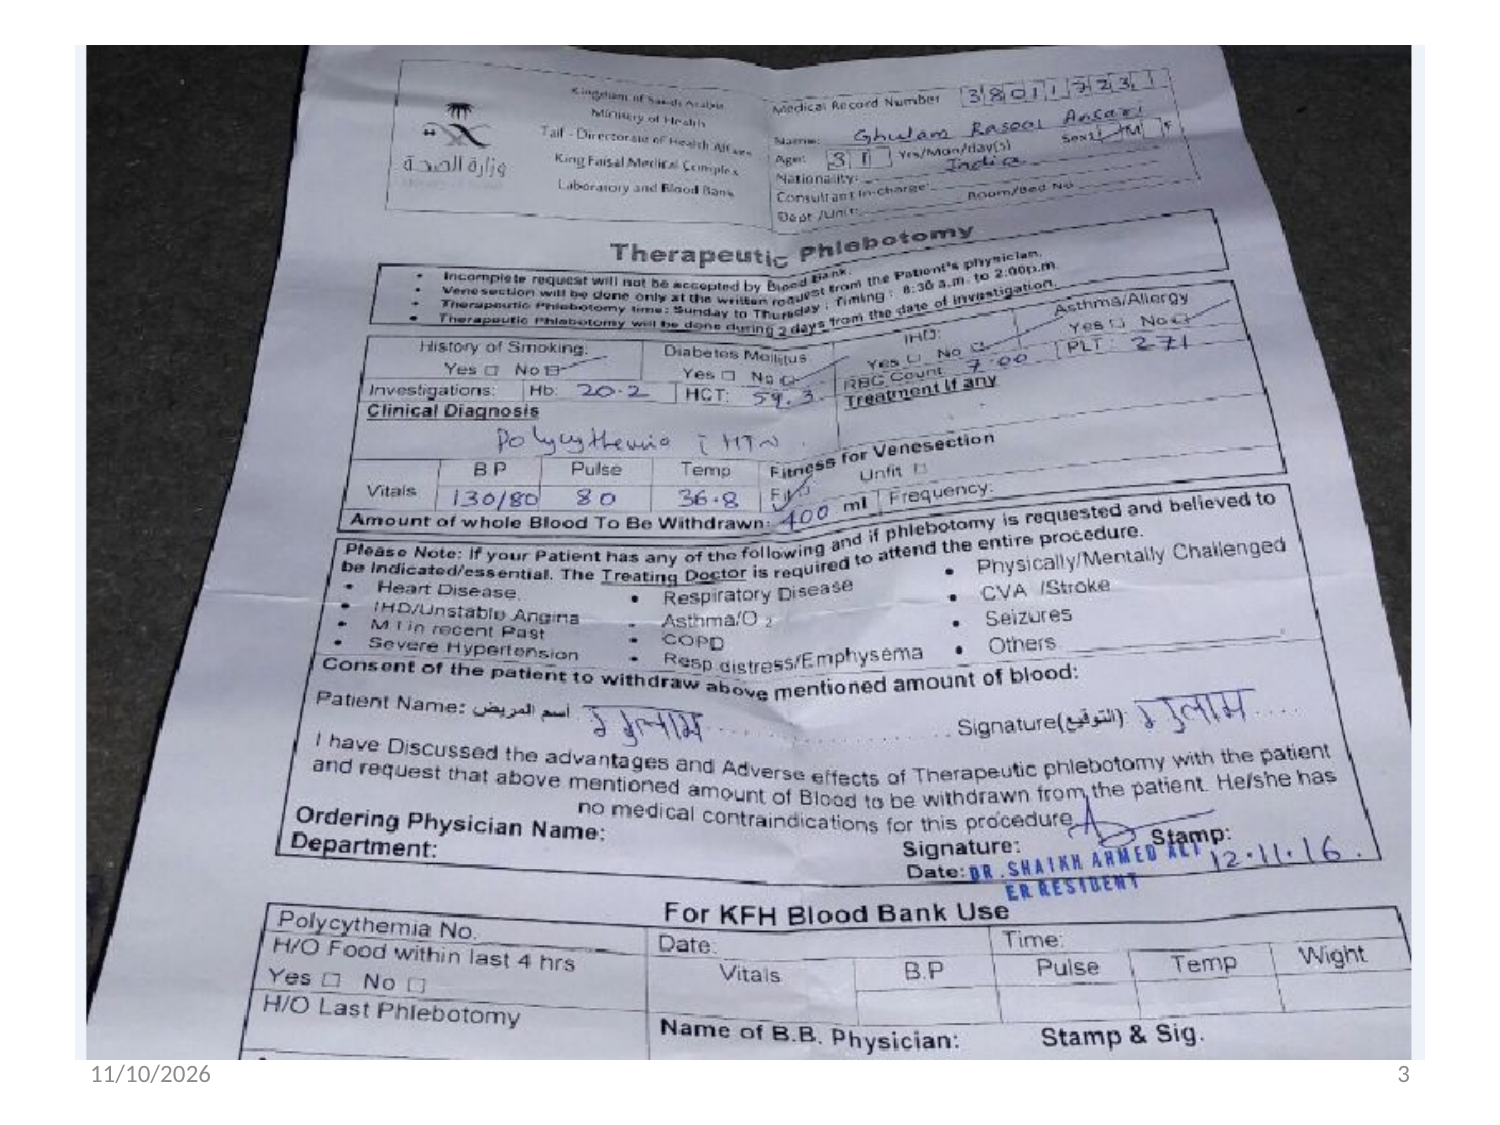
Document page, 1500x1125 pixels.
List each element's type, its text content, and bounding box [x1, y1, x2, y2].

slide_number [75, 1067, 425, 1103]
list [74, 44, 1426, 1060]
slide_number 3 [1074, 1066, 1425, 1103]
